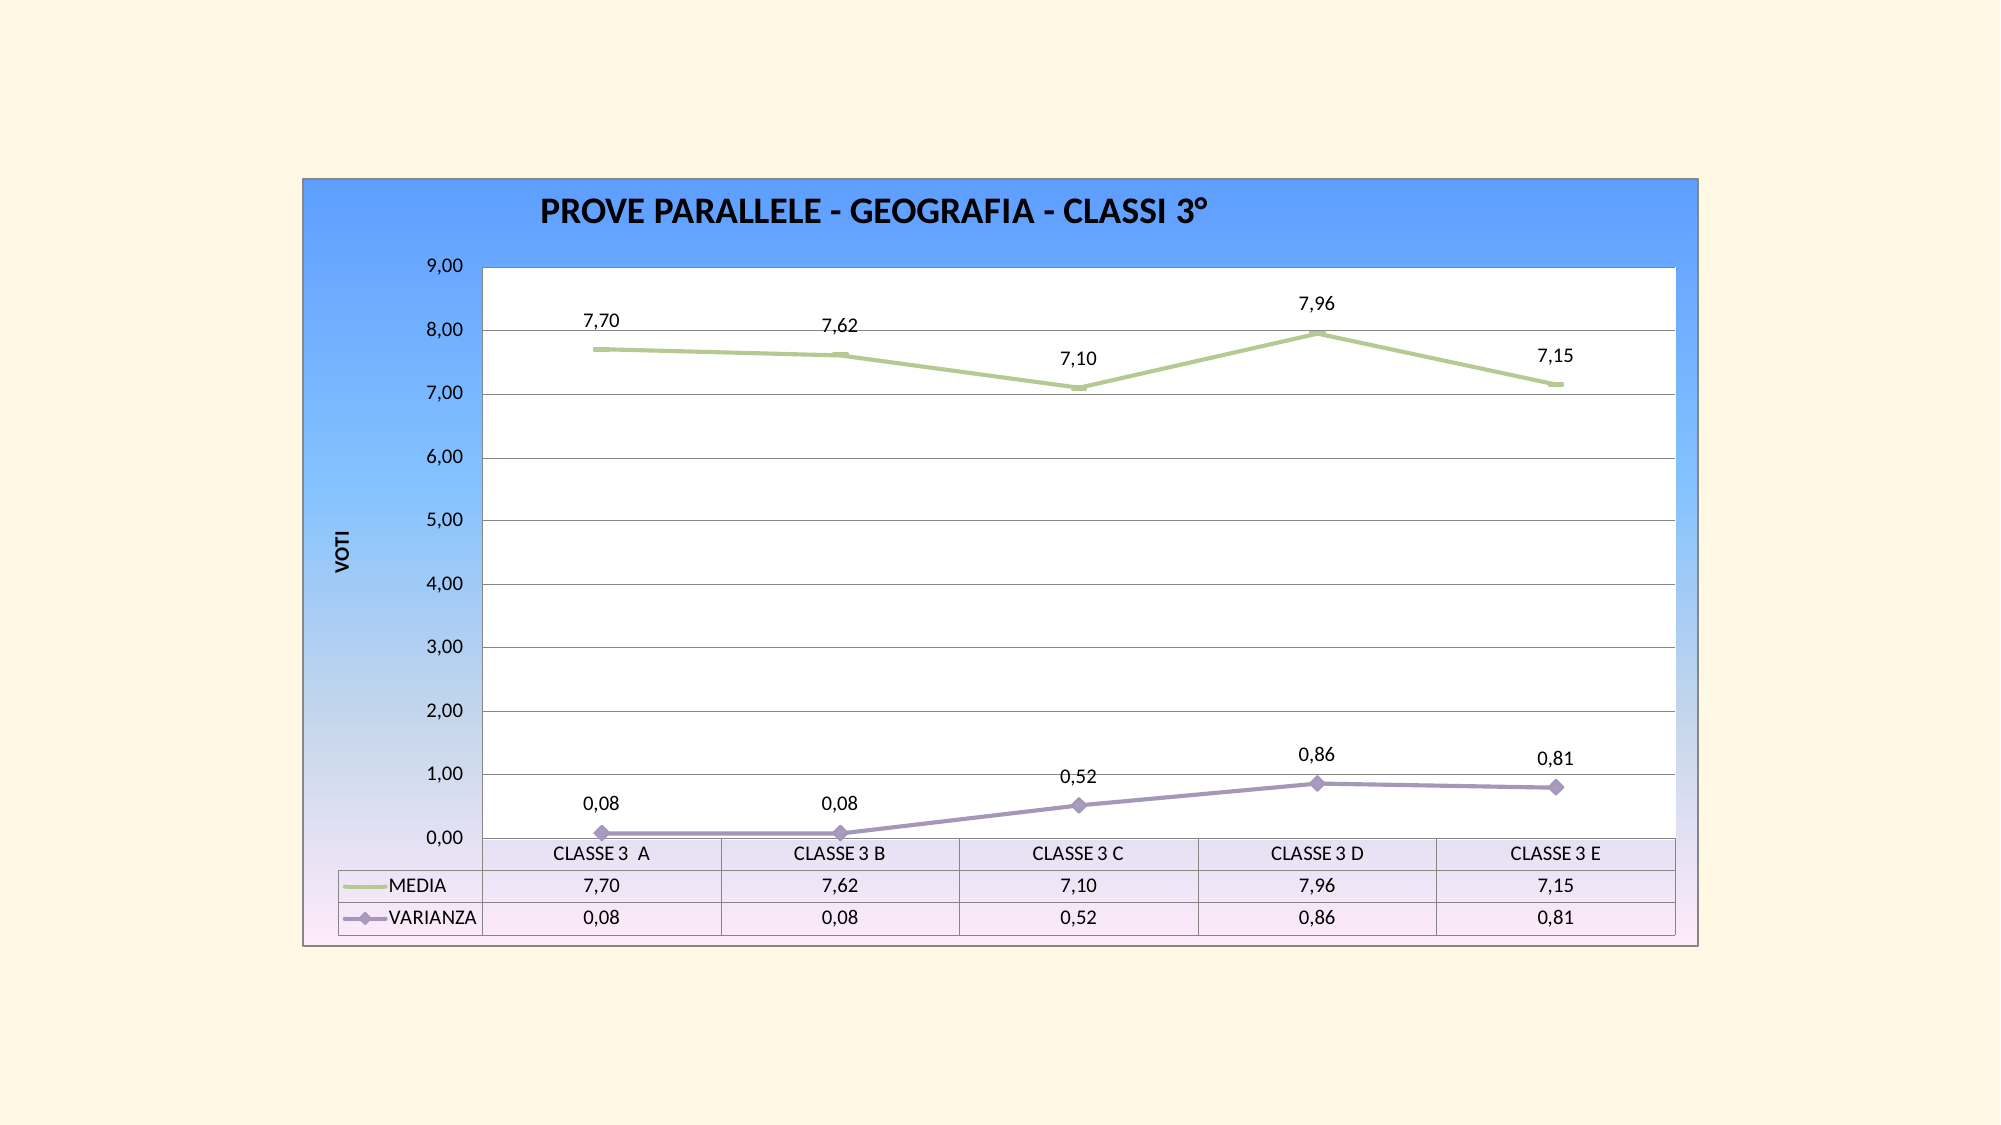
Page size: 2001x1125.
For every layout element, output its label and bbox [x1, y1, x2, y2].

picture [301, 177, 1699, 948]
